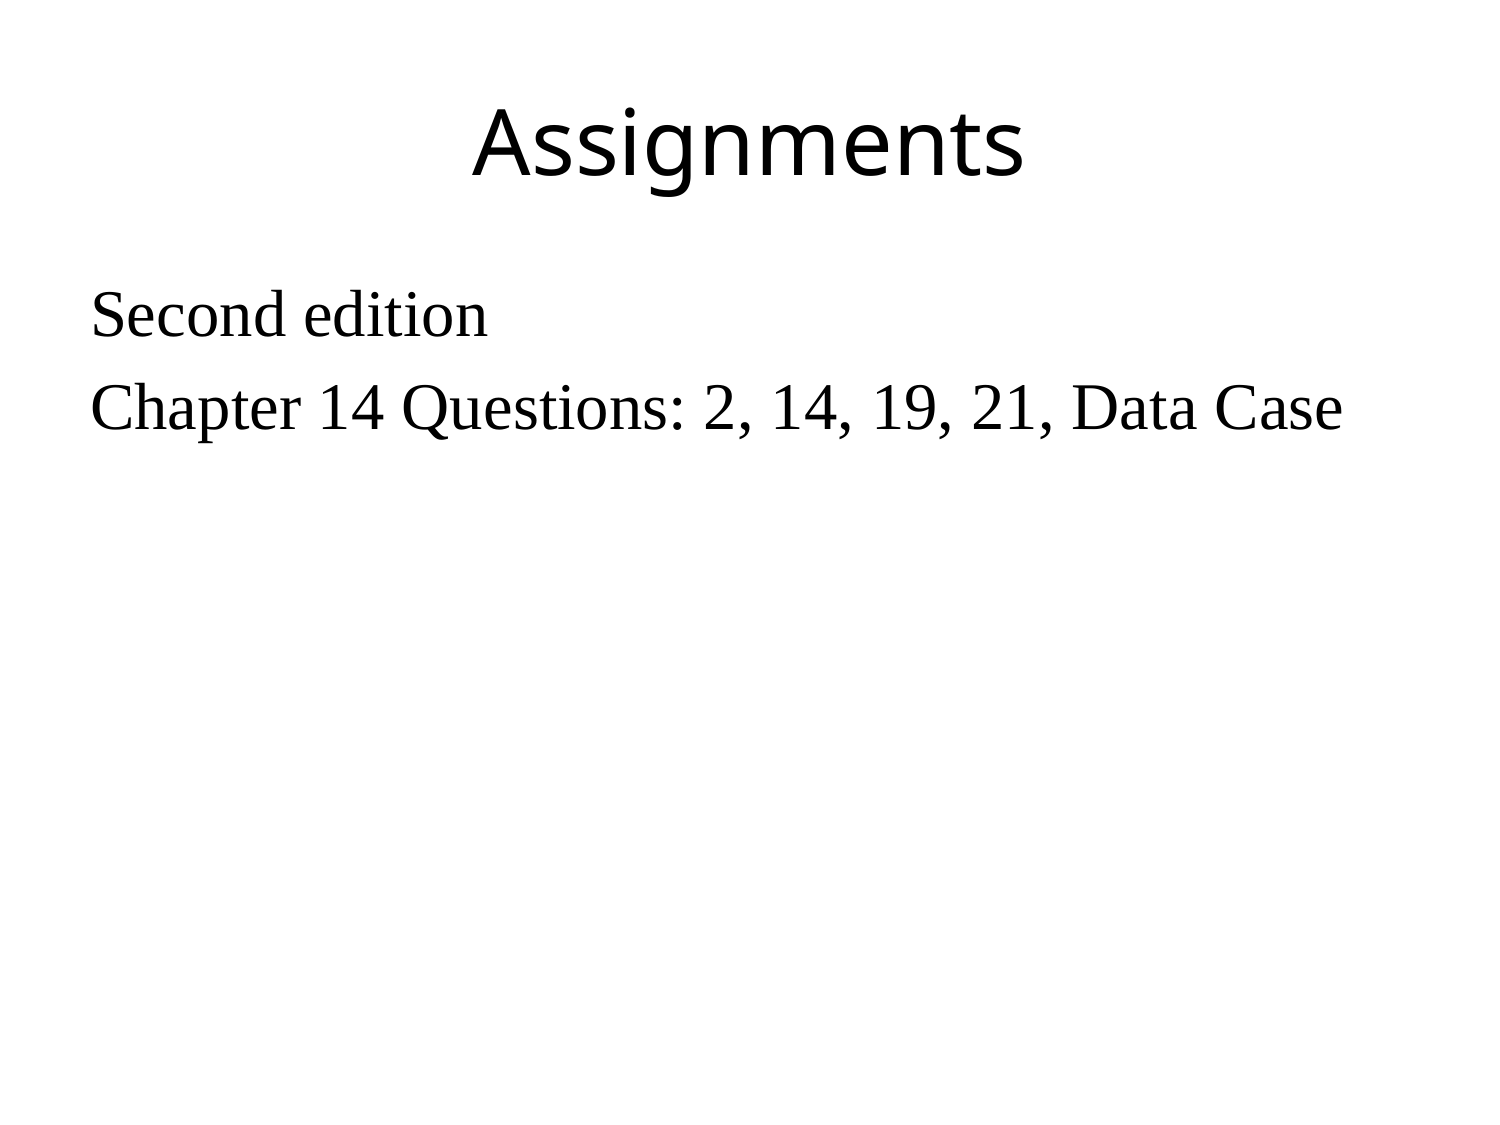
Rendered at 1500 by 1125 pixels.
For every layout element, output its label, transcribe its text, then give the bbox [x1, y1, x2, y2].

title Assignments [75, 45, 1425, 233]
list Second edition Chapter 14 Questions: 2, 14, 19, 21, Data Case [75, 262, 1425, 1005]
